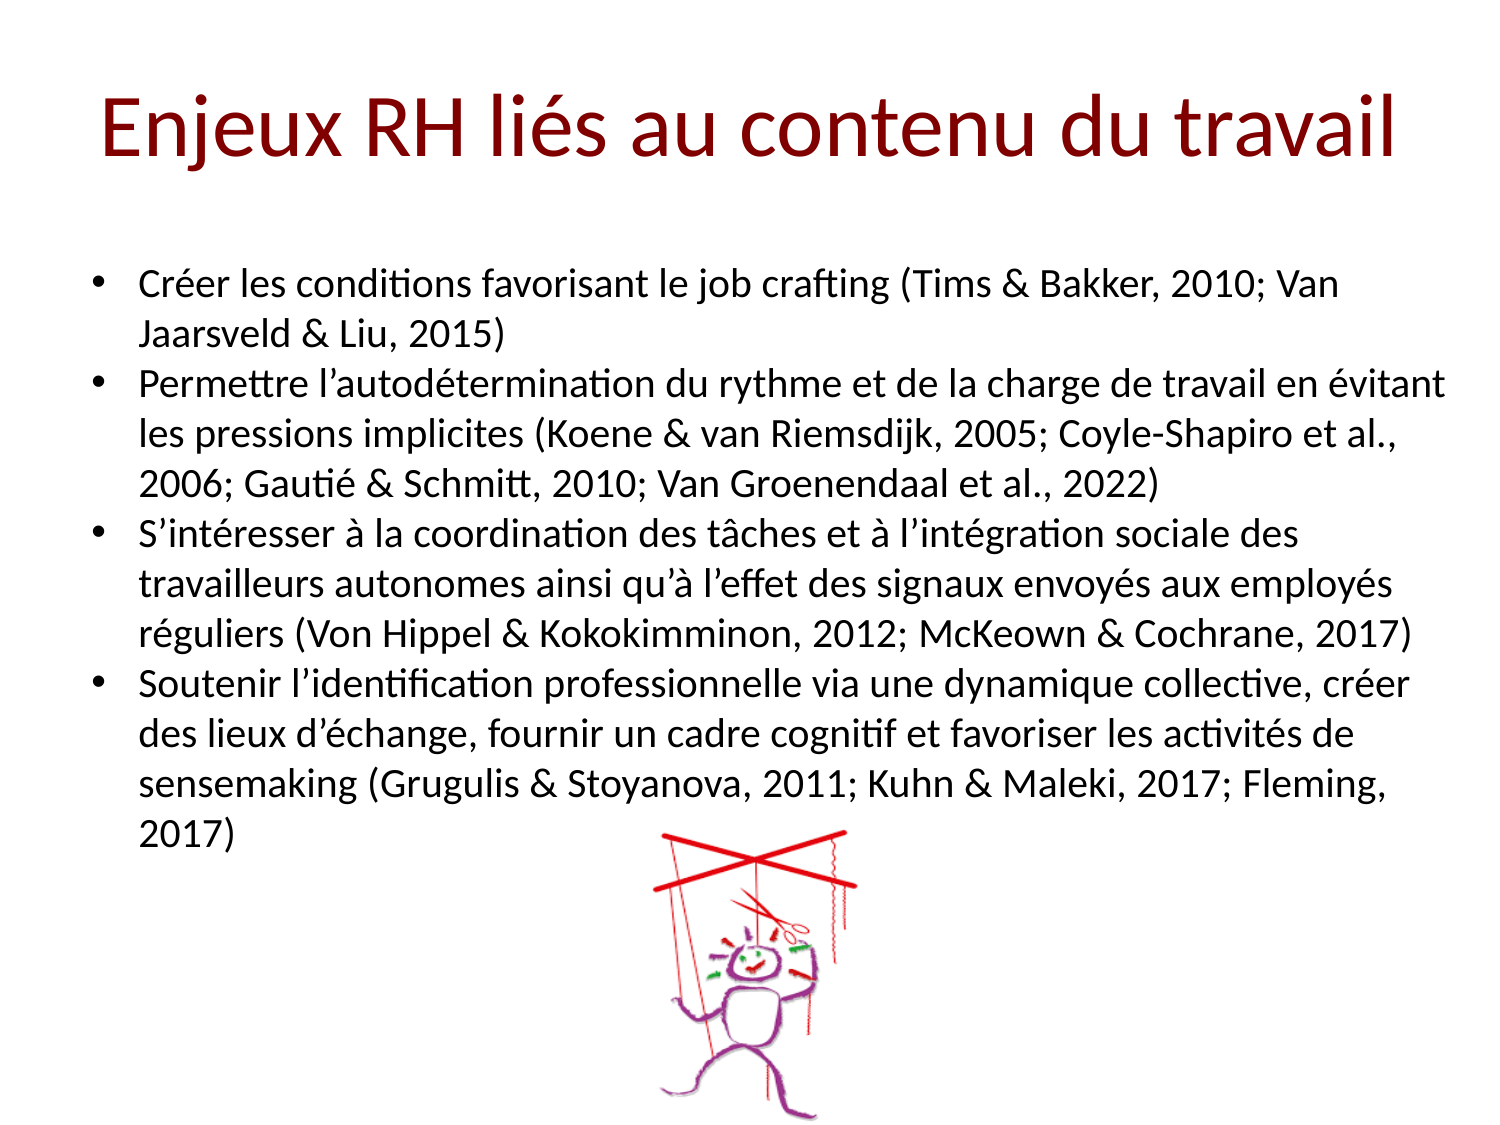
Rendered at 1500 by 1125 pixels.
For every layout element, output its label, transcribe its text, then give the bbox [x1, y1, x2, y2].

picture [619, 825, 891, 1125]
title Enjeux RH liés au contenu du travail [75, 45, 1425, 197]
text_box Créer les conditions favorisant le job crafting (Tims & Bakker, 2010; Van Jaarsveld & Liu, 2015) Permettre l’autodétermination du rythme et de la charge de travail en évitant les pressions implicites (Koene & van Riemsdijk, 2005; Coyle-Shapiro et al., 2006; Gautié & Schmitt, 2010; Van Groenendaal et al., 2022) S’intéresser à la coordination des tâches et à l’intégration sociale des travailleurs autonomes ainsi qu’à l’effet des signaux envoyés aux employés réguliers (Von Hippel & Kokokimminon, 2012; McKeown & Cochrane, 2017) Soutenir l’identification professionnelle via une dynamique collective, créer des lieux d’échange, fournir un cadre cognitif et favoriser les activités de sensemaking (Grugulis & Stoyanova, 2011; Kuhn & Maleki, 2017; Fleming, 2017) [76, 248, 1483, 914]
